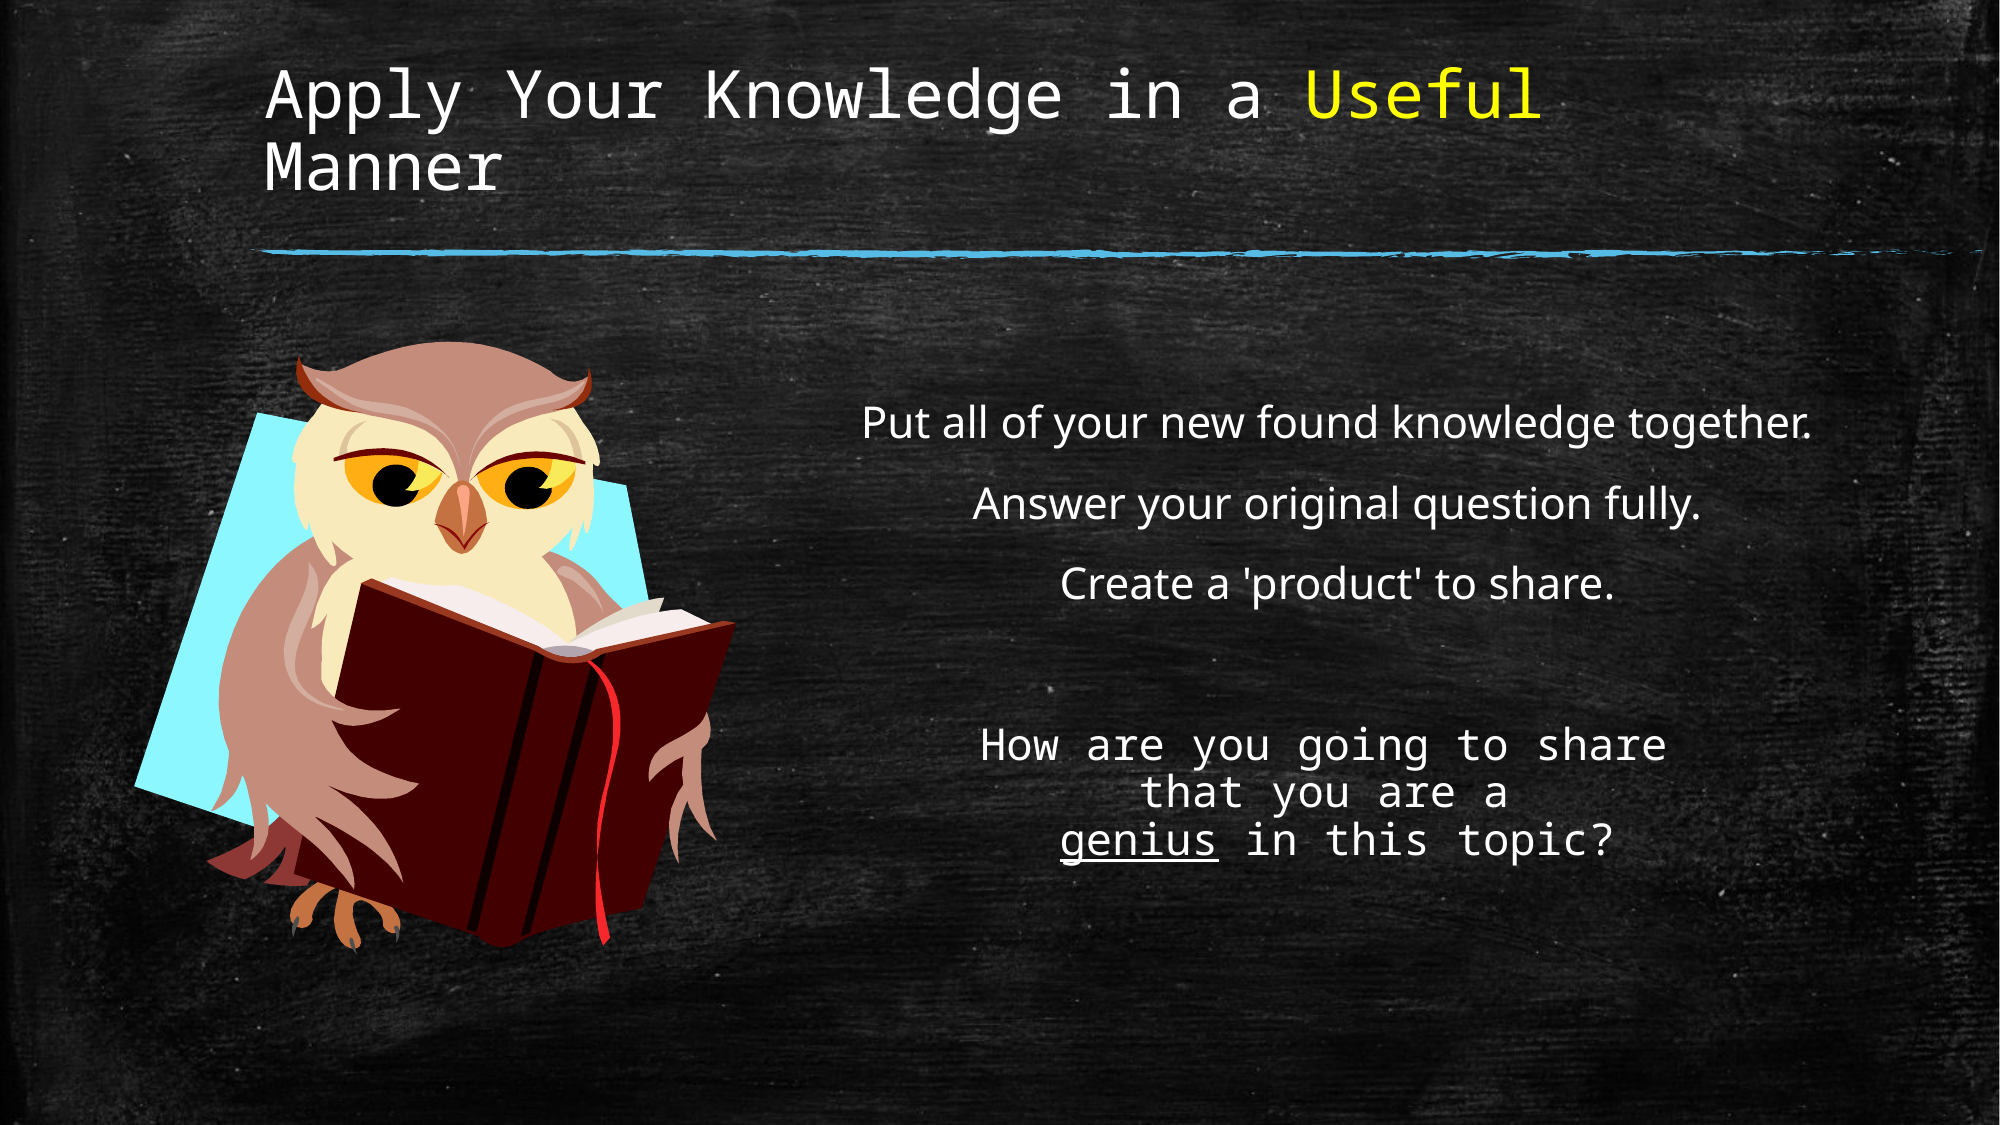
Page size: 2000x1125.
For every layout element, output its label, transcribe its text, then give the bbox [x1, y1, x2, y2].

title Apply Your Knowledge in a Useful Manner [249, 45, 1750, 213]
picture [134, 325, 737, 957]
list Put all of your new found knowledge together. Answer your original question fully. Create a 'product' to share. How are you going to share that you are a genius in this topic? [828, 393, 1848, 924]
